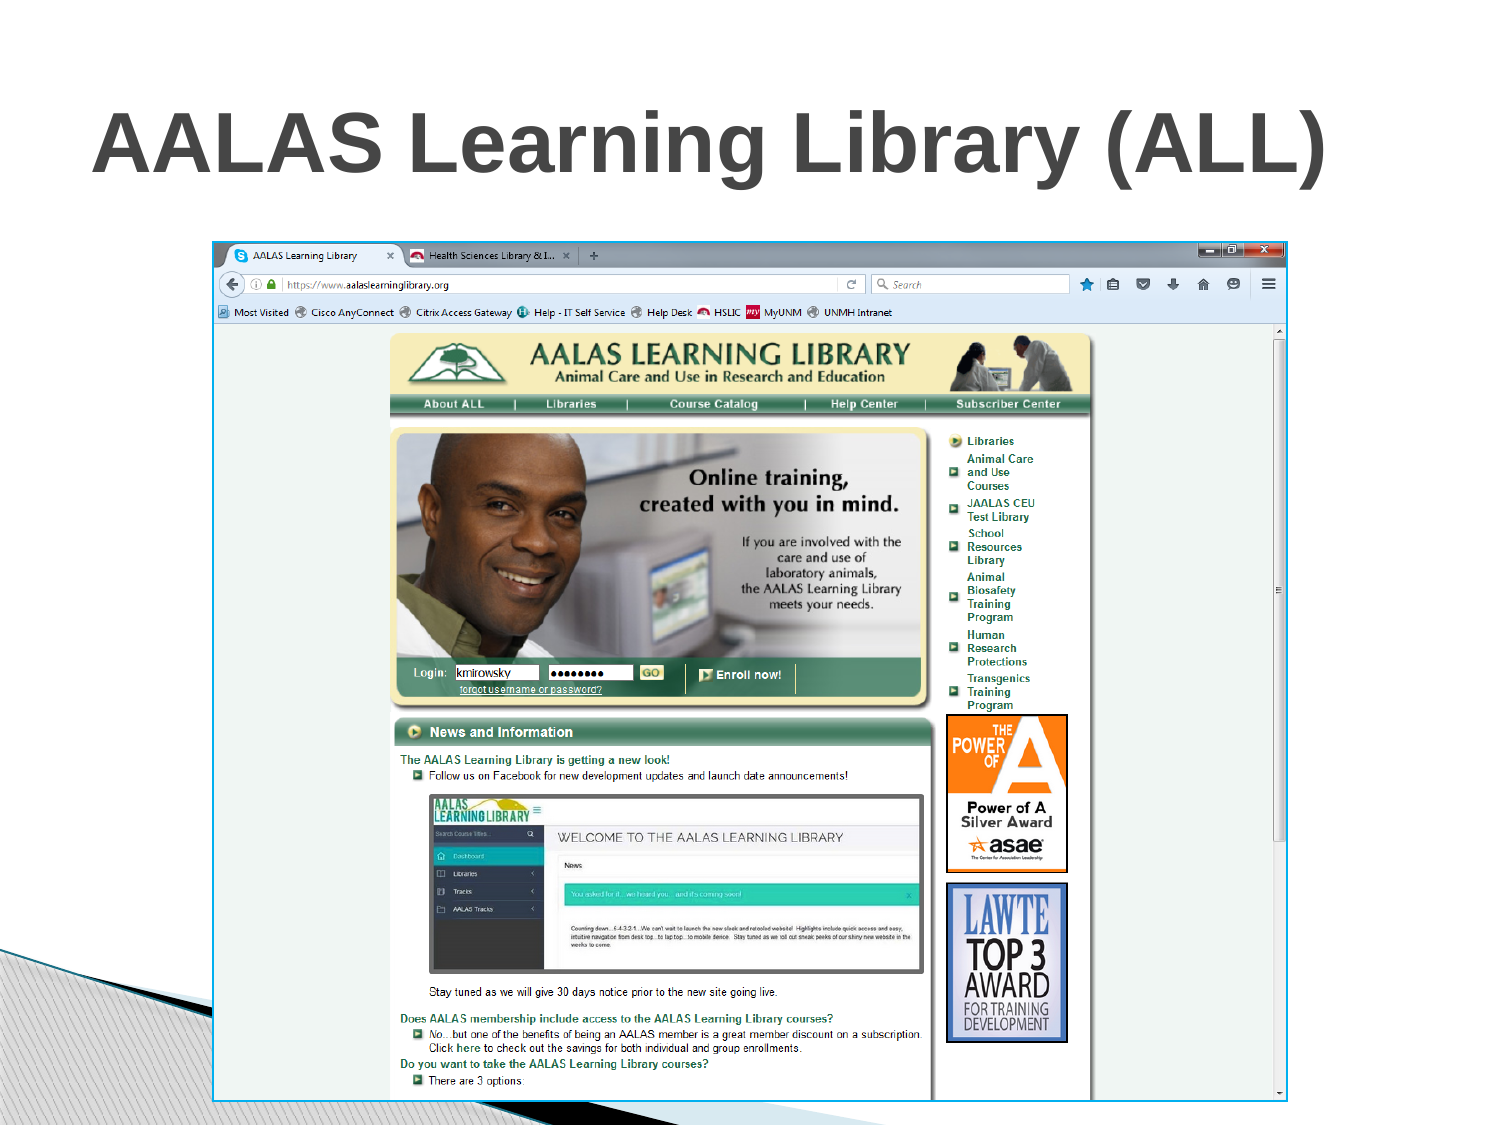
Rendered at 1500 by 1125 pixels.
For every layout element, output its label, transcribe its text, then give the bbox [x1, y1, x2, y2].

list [214, 242, 1286, 1101]
title AALAS Learning Library (ALL) [75, 45, 1425, 233]
